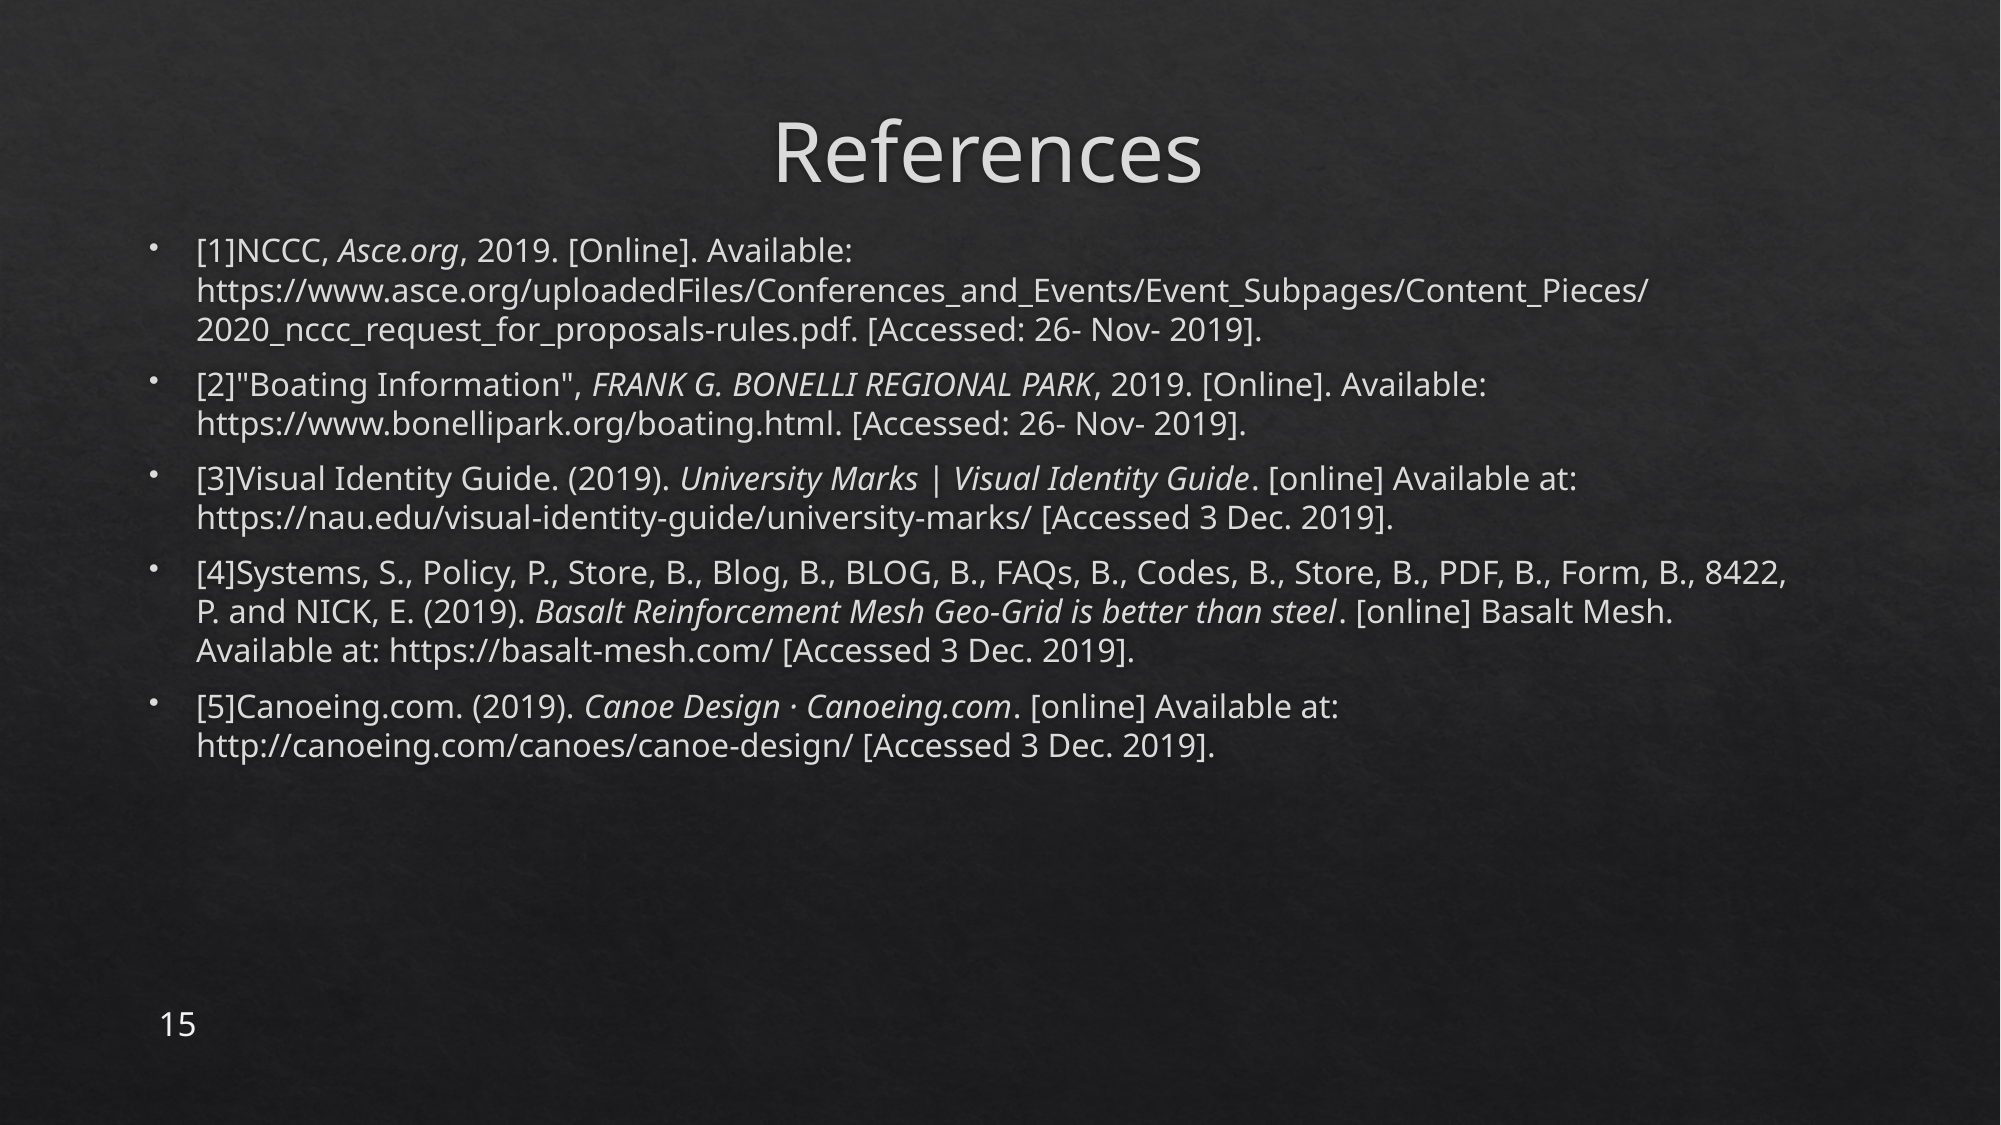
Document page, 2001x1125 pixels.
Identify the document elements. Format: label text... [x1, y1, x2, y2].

slide_number 15 [88, 995, 212, 1056]
title References [149, 69, 1849, 229]
list [1]NCCC, Asce.org, 2019. [Online]. Available: https://www.asce.org/uploadedFiles/Conferences_and_Events/Event_Subpages/Content_Pieces/2020_nccc_request_for_proposals-rules.pdf. [Accessed: 26- Nov- 2019]. [2]"Boating Information", FRANK G. BONELLI REGIONAL PARK, 2019. [Online]. Available: https://www.bonellipark.org/boating.html. [Accessed: 26- Nov- 2019]. [3]Visual Identity Guide. (2019). University Marks | Visual Identity Guide. [online] Available at: https://nau.edu/visual-identity-guide/university-marks/ [Accessed 3 Dec. 2019]. [4]Systems, S., Policy, P., Store, B., Blog, B., BLOG, B., FAQs, B., Codes, B., Store, B., PDF, B., Form, B., 8422, P. and NICK, E. (2019). Basalt Reinforcement Mesh Geo-Grid is better than steel. [online] Basalt Mesh. Available at: https://basalt-mesh.com/ [Accessed 3 Dec. 2019]. [5]Canoeing.com. (2019). Canoe Design · Canoeing.com. [online] Available at: http://canoeing.com/canoes/canoe-design/ [Accessed 3 Dec. 2019]. [129, 113, 1828, 775]
